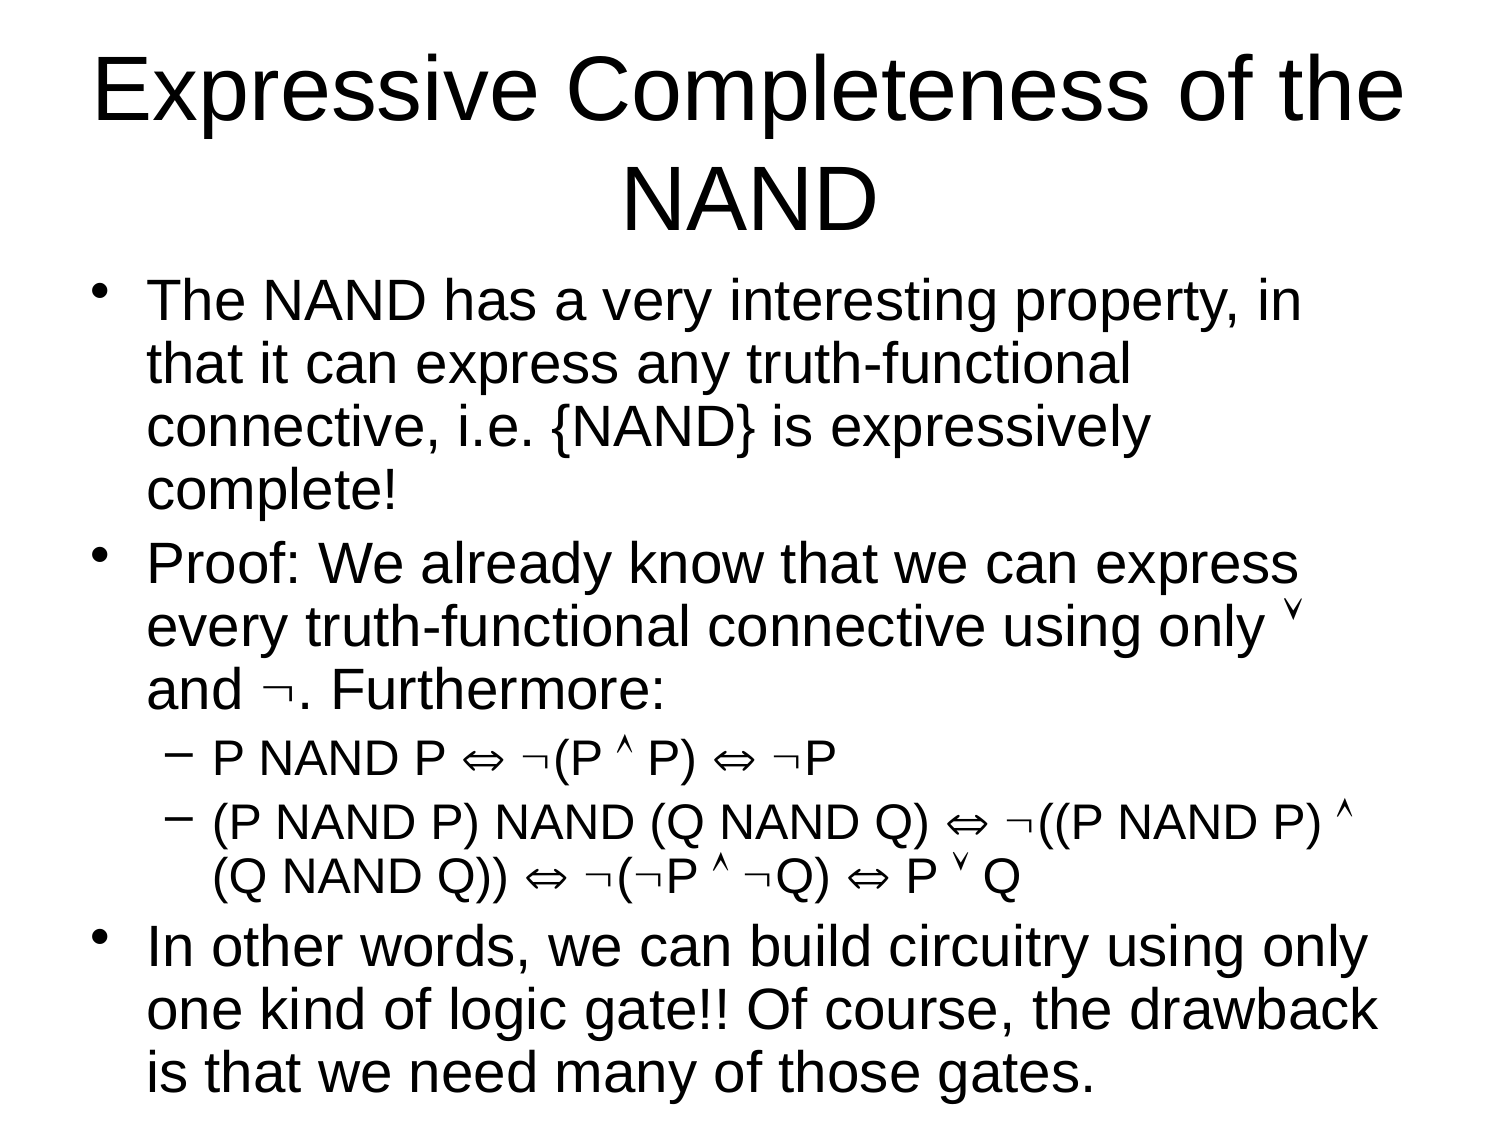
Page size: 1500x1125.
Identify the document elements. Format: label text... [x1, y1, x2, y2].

list The NAND has a very interesting property, in that it can express any truth-functional connective, i.e. {NAND} is expressively complete! Proof: We already know that we can express every truth-functional connective using only  and . Furthermore: P NAND P  (P  P)  P (P NAND P) NAND (Q NAND Q)  ((P NAND P)  (Q NAND Q))  (P  Q)  P  Q In other words, we can build circuitry using only one kind of logic gate!! Of course, the drawback is that we need many of those gates. [74, 262, 1426, 1006]
title Expressive Completeness of the NAND [74, 44, 1426, 233]
